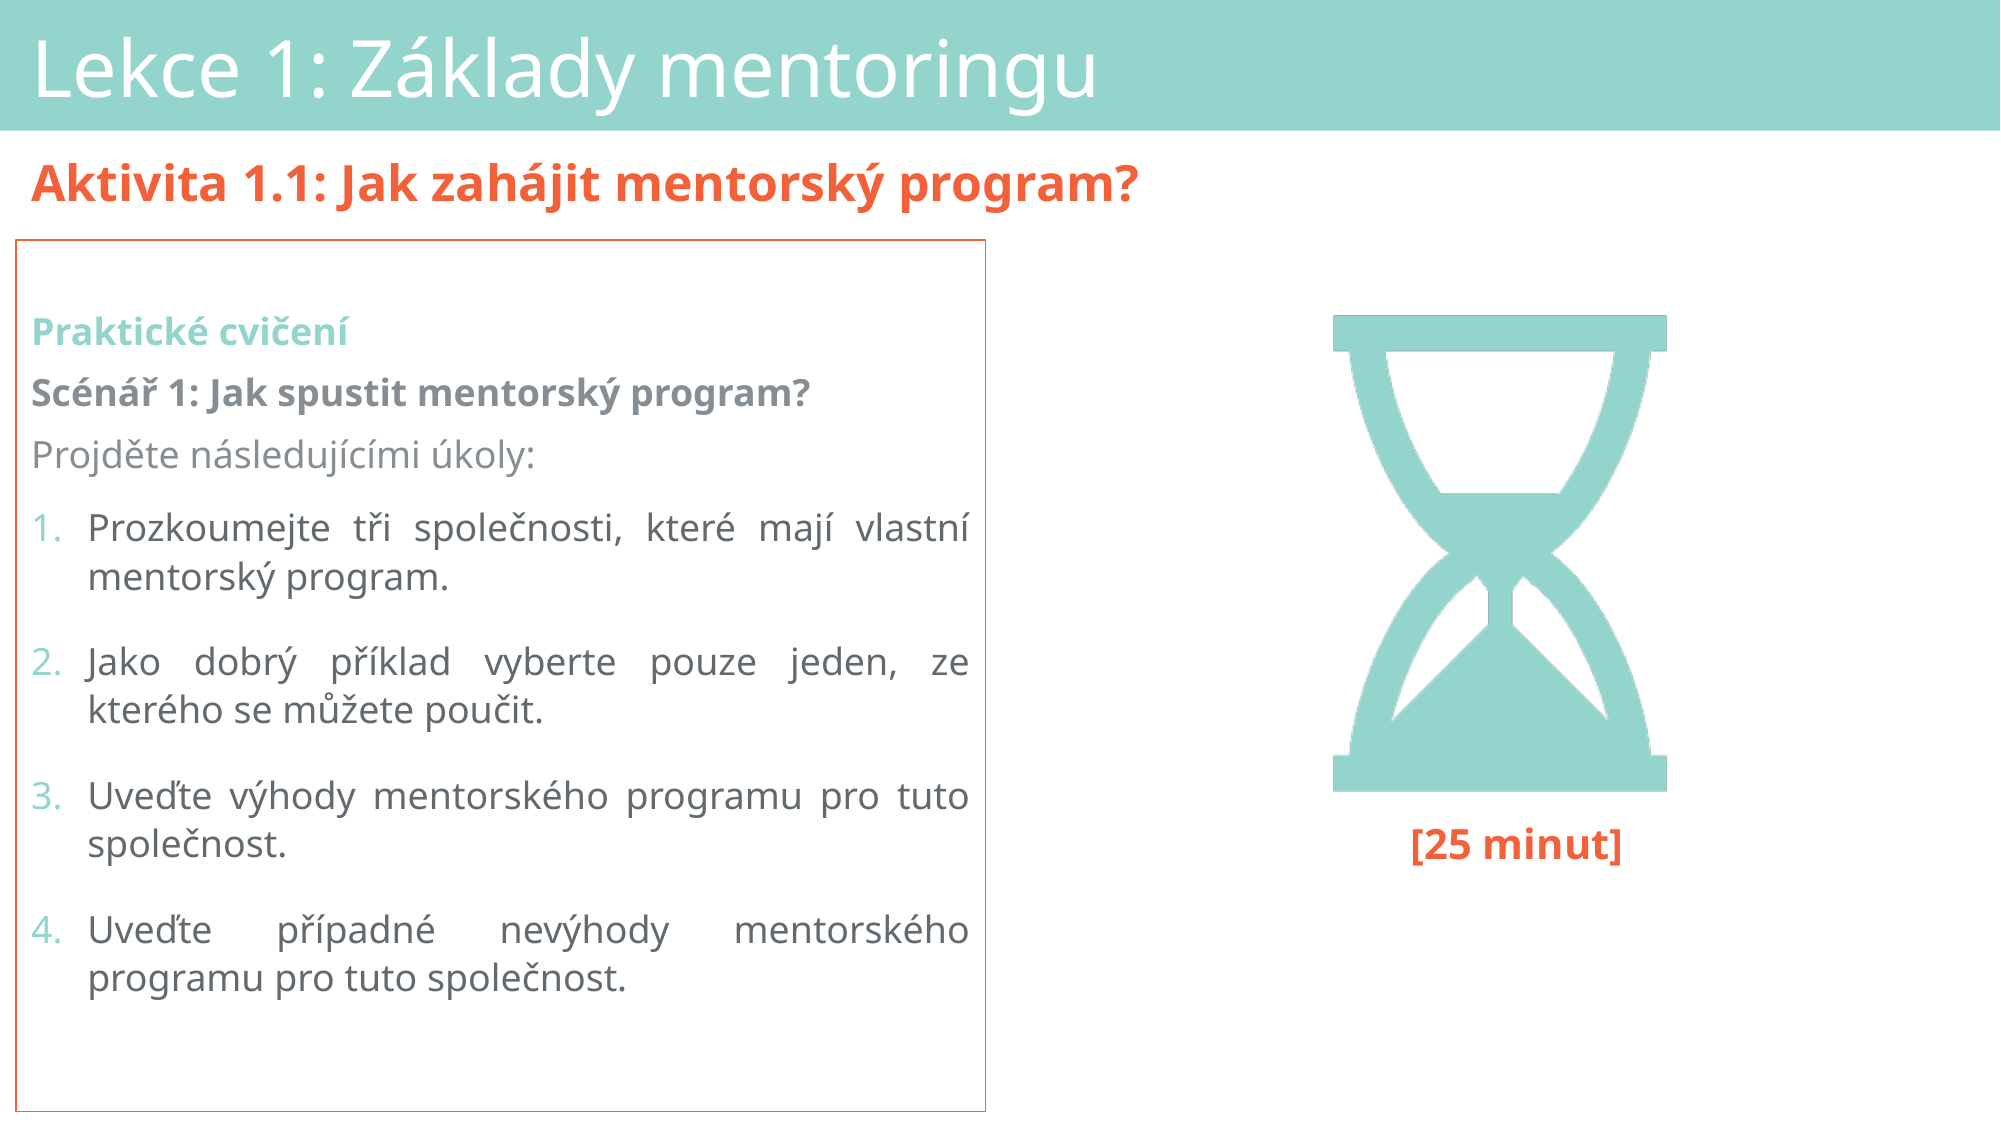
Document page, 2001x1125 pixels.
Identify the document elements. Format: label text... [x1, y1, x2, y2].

text_box [25 minut] [1362, 847, 1672, 875]
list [1215, 268, 1787, 840]
title Lekce 1: Základy mentoringu [16, 13, 1976, 131]
list Aktivita 1.1: Jak zahájit mentorský program? [16, 140, 1976, 231]
list Praktické cvičení Scénář 1: Jak spustit mentorský program? Projděte následujícími úkoly: Prozkoumejte tři společnosti, které mají vlastní mentorský program. Jako dobrý příklad vyberte pouze jeden, ze kterého se můžete poučit. Uveďte výhody mentorského programu pro tuto společnost. Uveďte případné nevýhody mentorského programu pro tuto společnost. [16, 239, 986, 1112]
